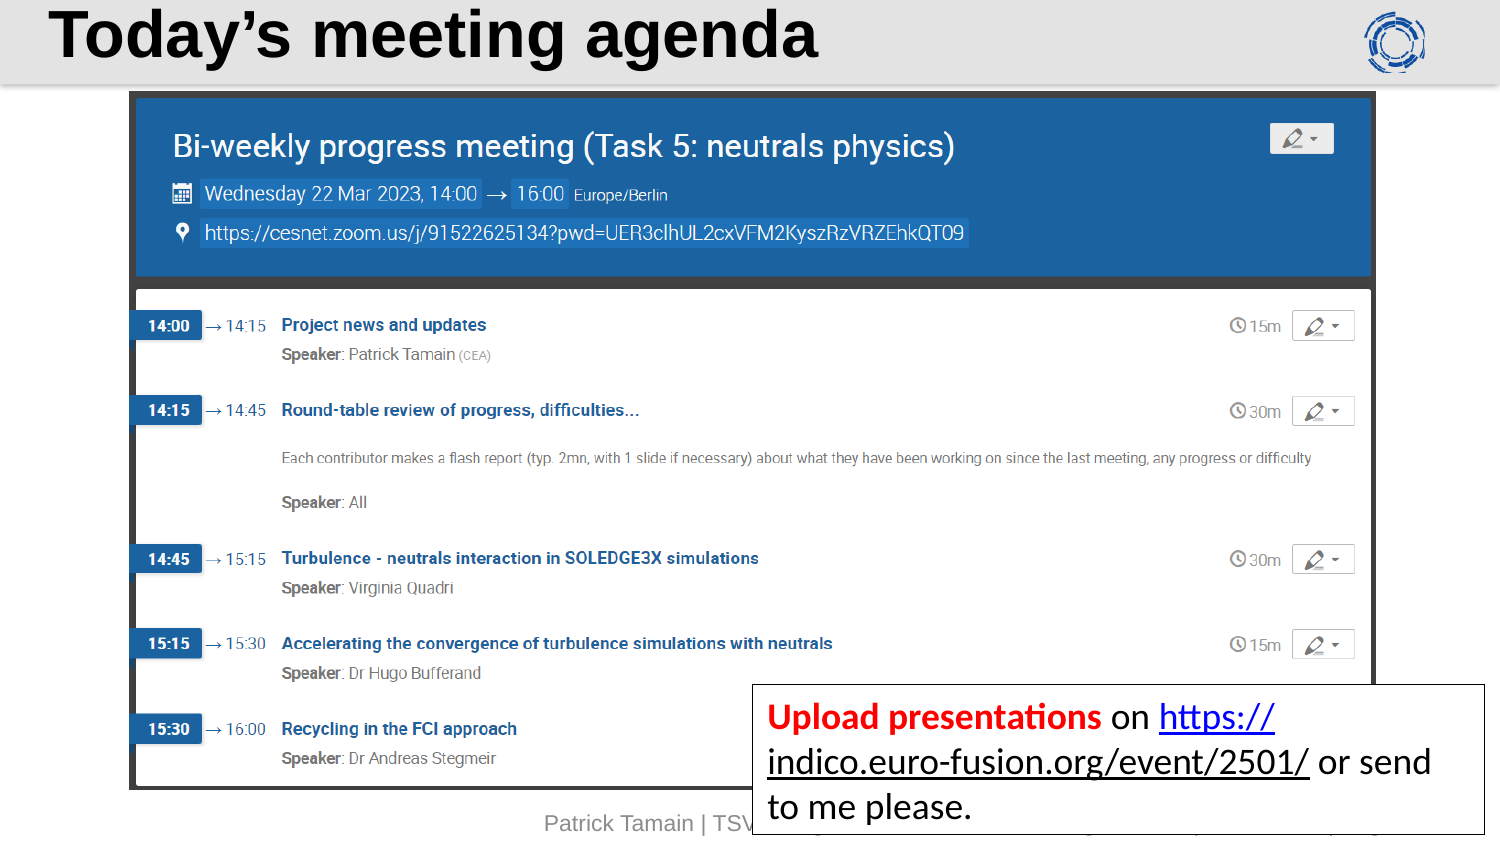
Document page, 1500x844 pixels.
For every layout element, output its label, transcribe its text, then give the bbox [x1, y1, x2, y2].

text_box Upload presentations on https://indico.euro-fusion.org/event/2501/ or send to me please. [752, 684, 1485, 835]
title Today’s meeting agenda [34, 9, 1329, 66]
footer Patrick Tamain | TSVV3 regular advancement meeting – Task 5 | 22/03/2023 | Page 5 [76, 805, 1429, 839]
picture [129, 91, 1376, 790]
